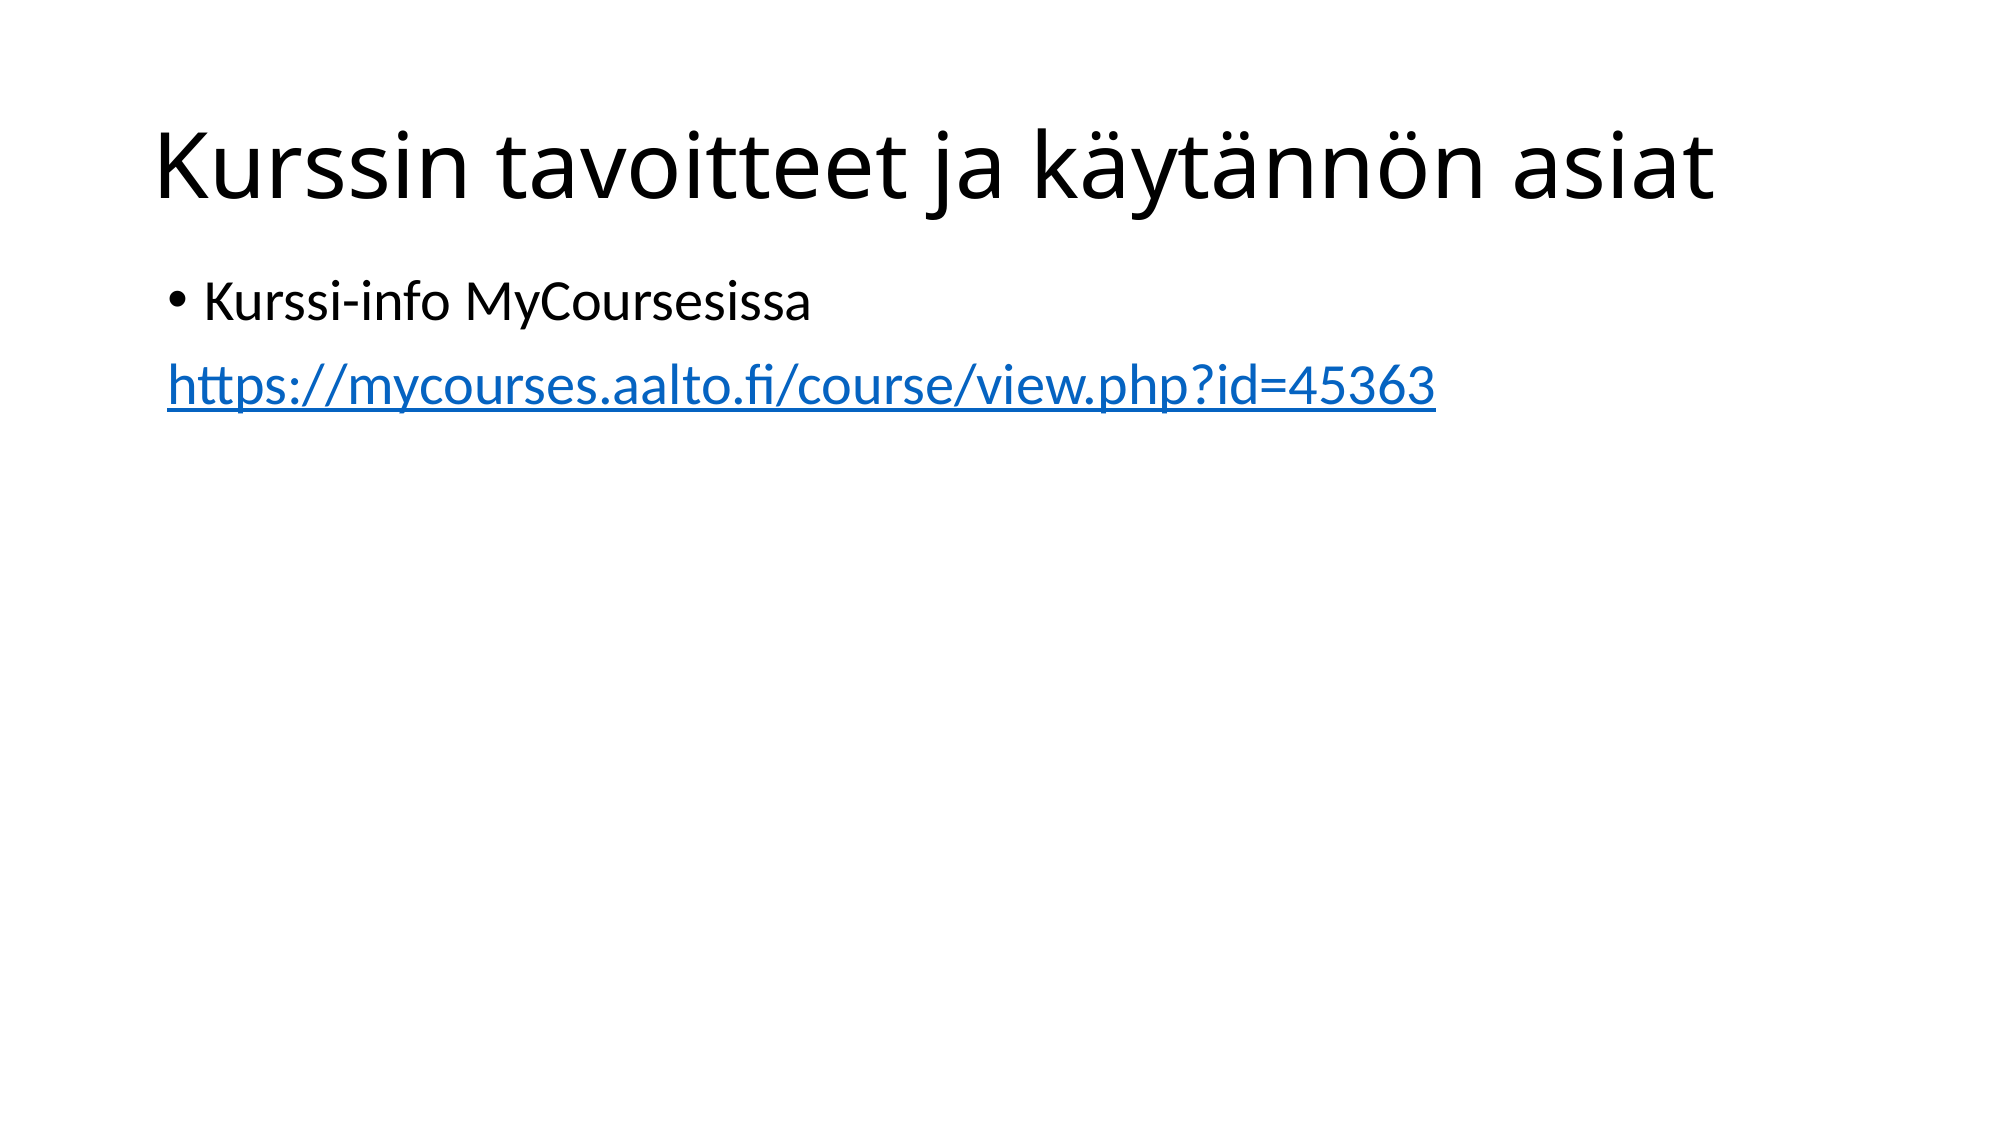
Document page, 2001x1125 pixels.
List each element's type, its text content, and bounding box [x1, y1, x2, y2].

list Kurssi-info MyCoursesissa https://mycourses.aalto.fi/course/view.php?id=45363 [152, 262, 1878, 977]
title Kurssin tavoitteet ja käytännön asiat [137, 59, 1863, 278]
